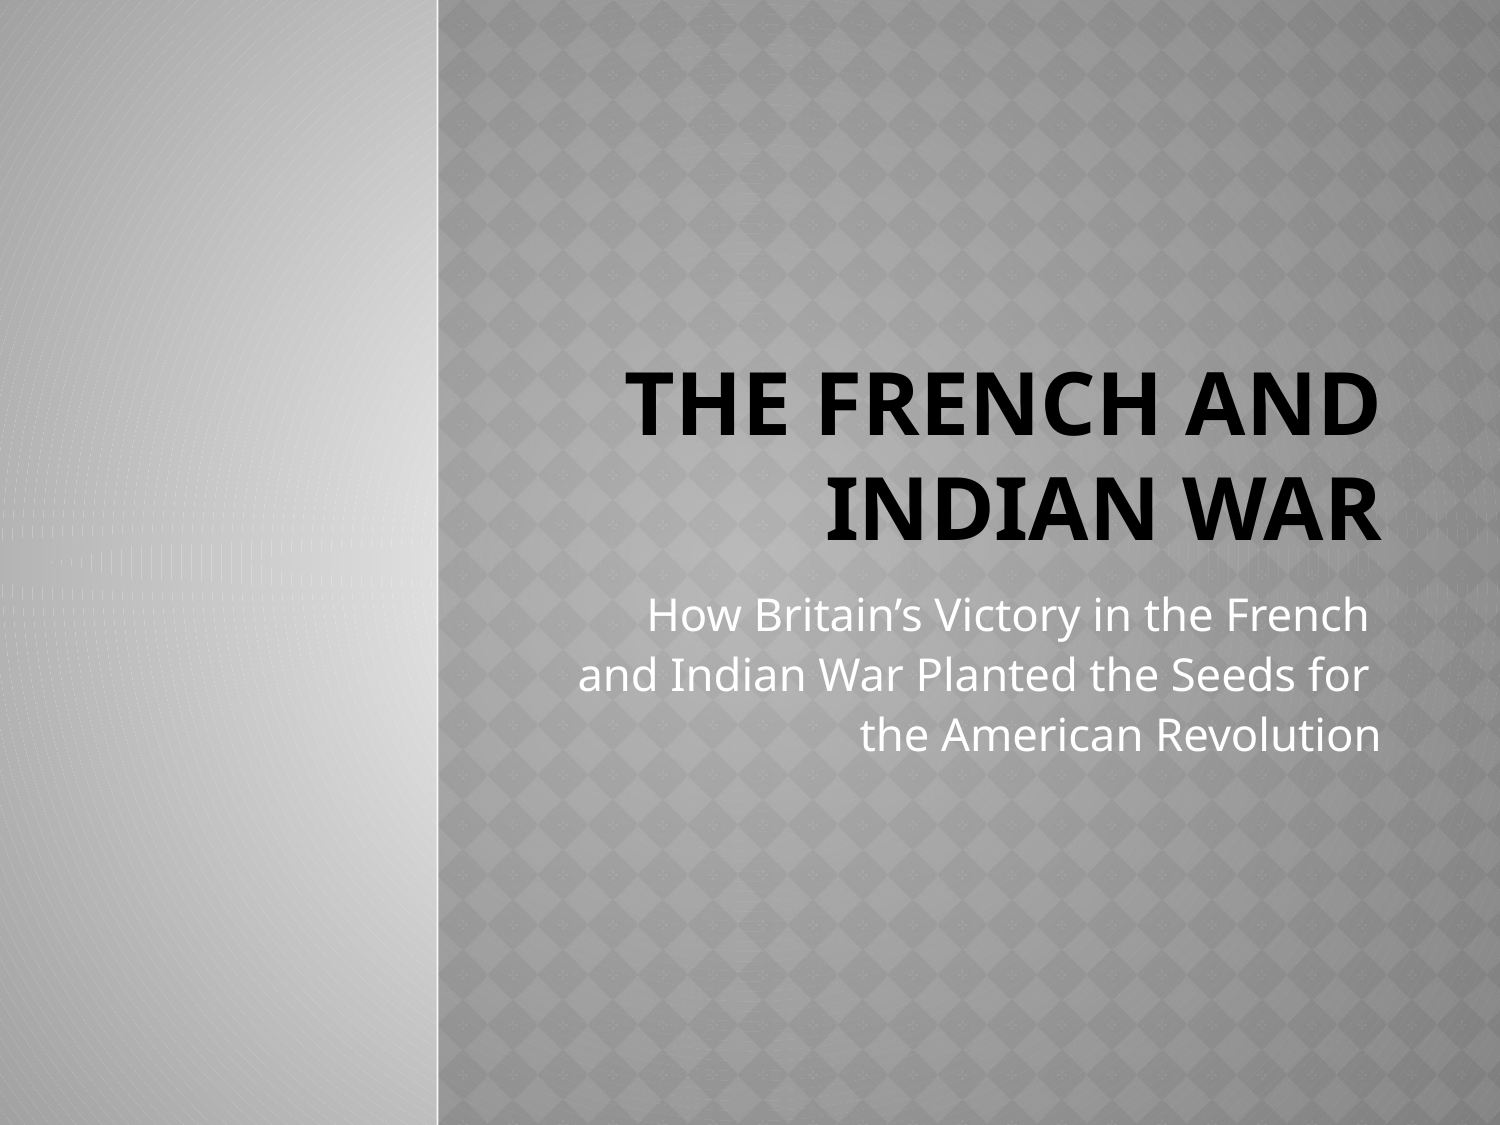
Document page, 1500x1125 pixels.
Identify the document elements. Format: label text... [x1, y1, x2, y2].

subtitle How Britain’s Victory in the French and Indian War Planted the Seeds for the American Revolution [550, 580, 1390, 762]
title The French and Indian War [552, 87, 1390, 558]
